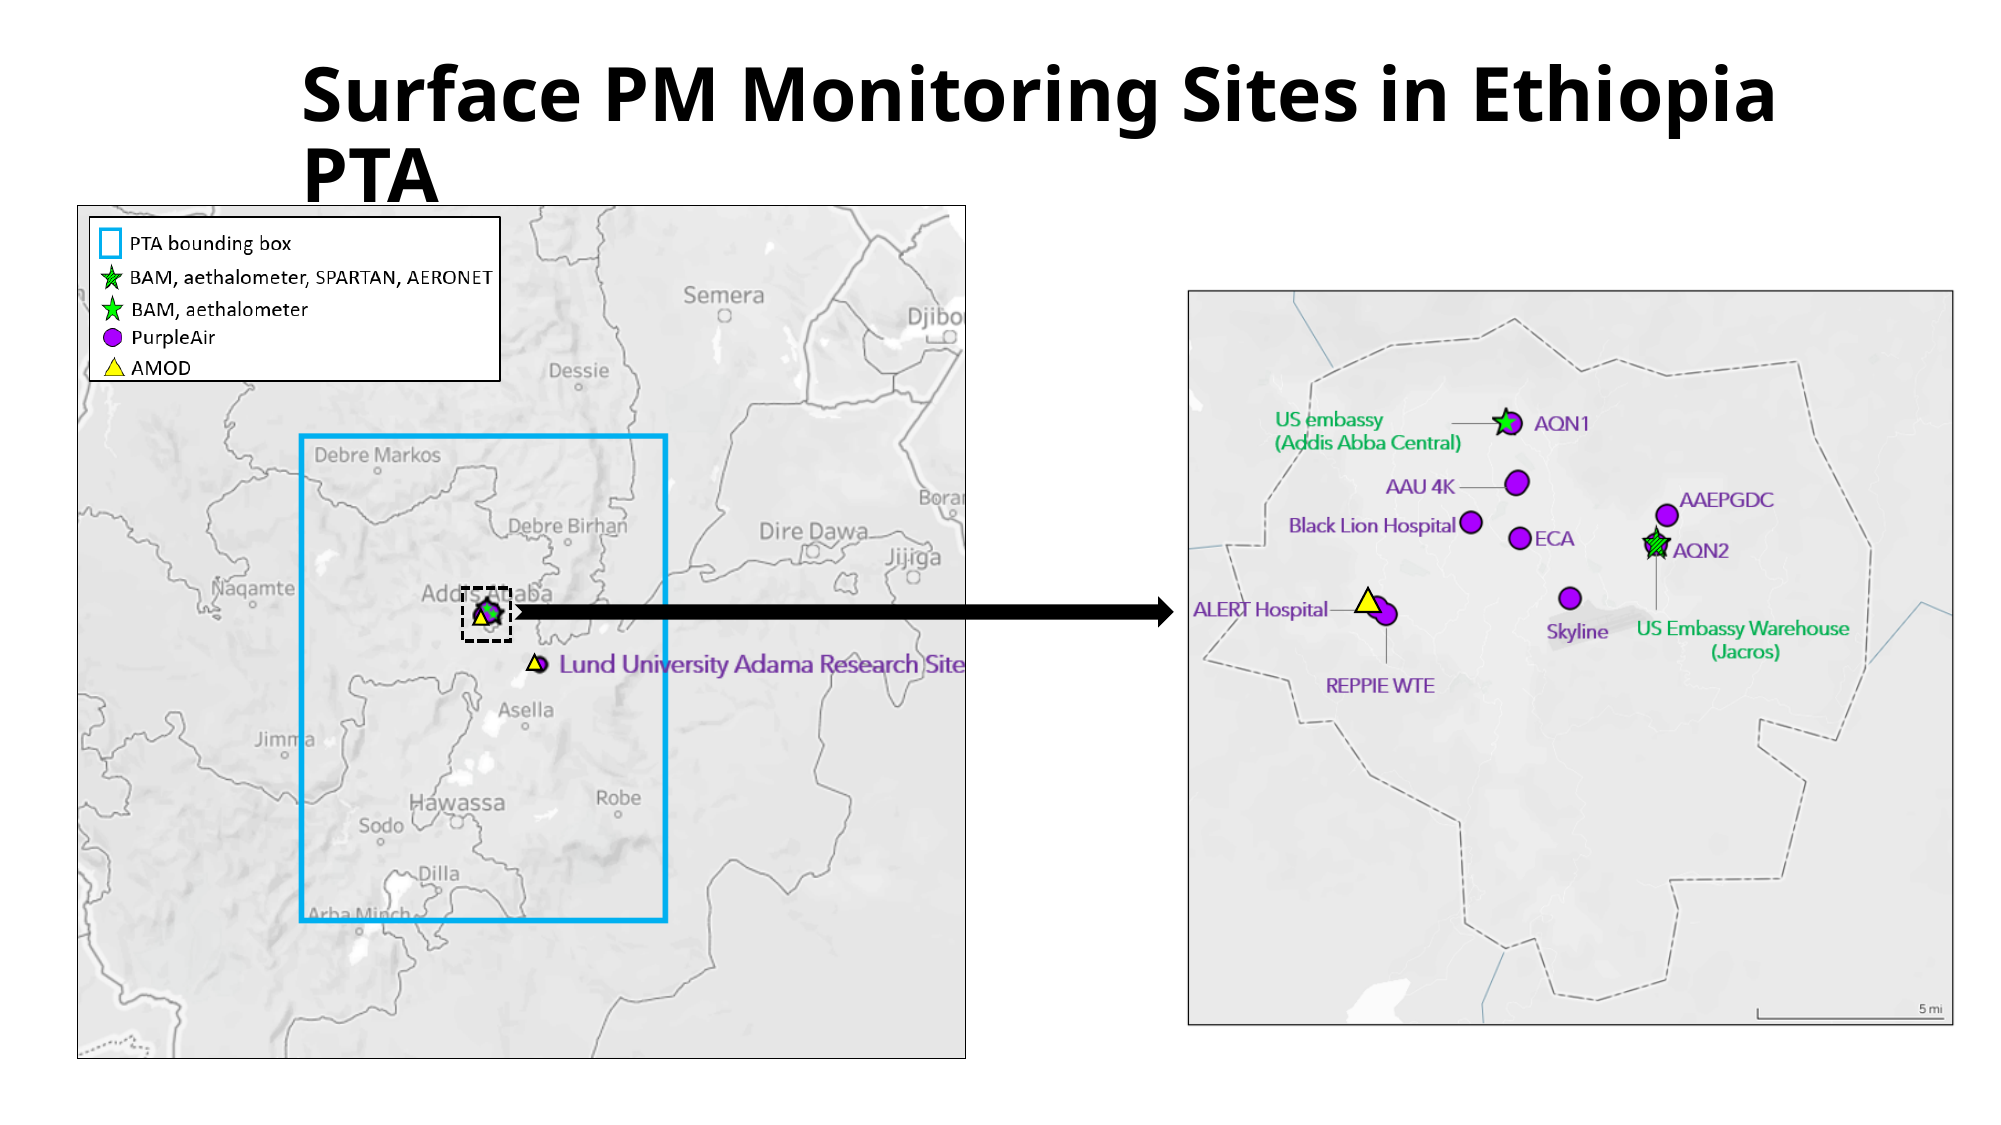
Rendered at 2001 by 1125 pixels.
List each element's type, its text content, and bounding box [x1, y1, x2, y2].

text_box Surface PM Monitoring Sites in Ethiopia PTA [287, 49, 1865, 121]
text_box [966, 596, 1174, 628]
picture [77, 205, 966, 1059]
picture [1178, 286, 1960, 1032]
